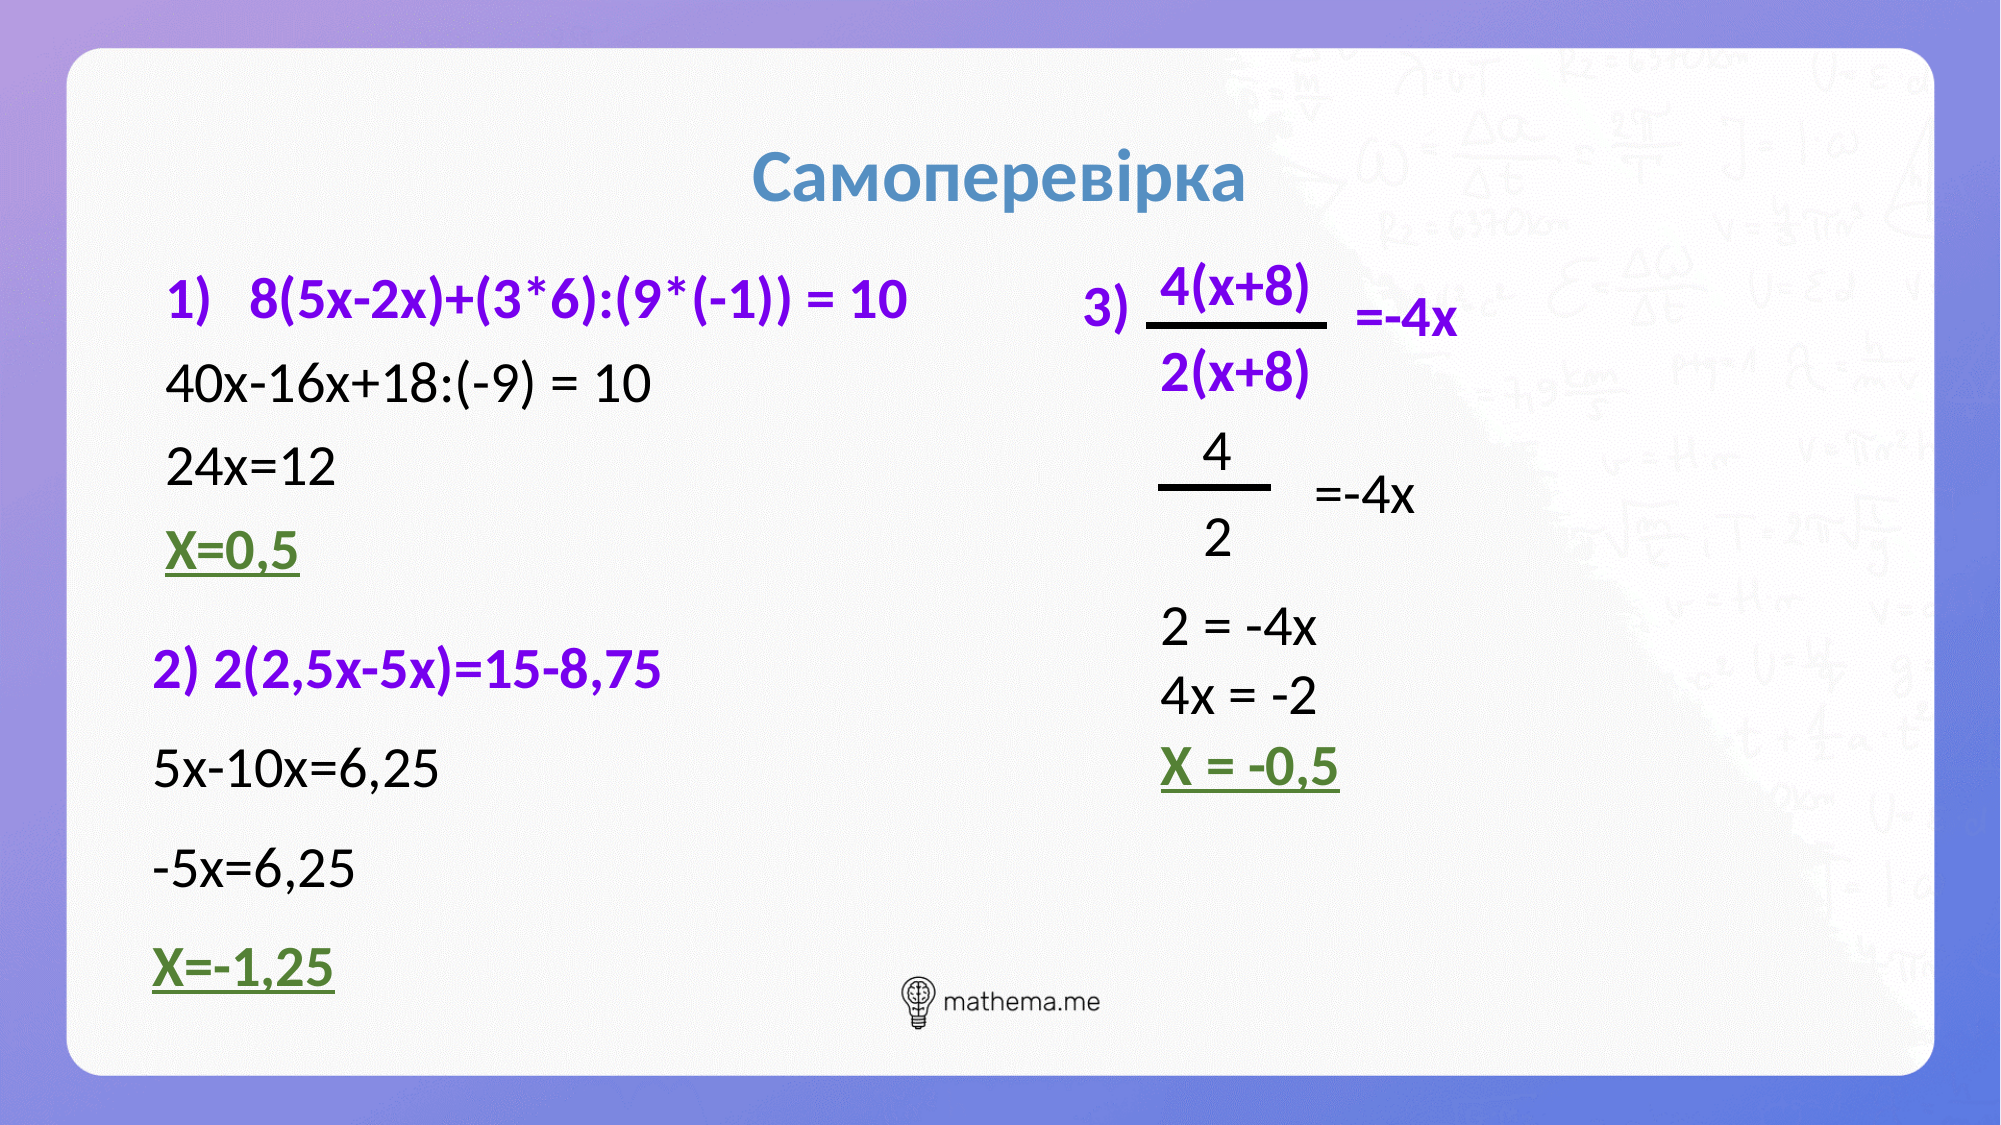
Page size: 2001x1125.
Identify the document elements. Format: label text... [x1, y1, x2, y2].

text_box =-4х [1299, 447, 1447, 533]
text_box 4(х+8) [1145, 239, 1379, 325]
text_box =-4х [1340, 270, 1489, 356]
list 8(5х-2х)+(3*6):(9*(-1)) = 10 40х-16х+18:(-9) = 10 24х=12 Х=0,5 [150, 260, 1875, 1047]
text_box 3) [1067, 260, 1145, 346]
text_box 2) 2(2,5х-5х)=15-8,75 5х-10х=6,25 -5х=6,25 Х=-1,25 [137, 593, 687, 1121]
text_box 2 = -4х 4х = -2 Х = -0,5 [1145, 579, 1420, 805]
text_box 2 [1188, 496, 1249, 576]
title Самоперевірка [137, 68, 1863, 286]
text_box 2(х+8) [1145, 325, 1379, 411]
text_box 4 [1187, 404, 1248, 484]
picture [0, 0, 2001, 1125]
